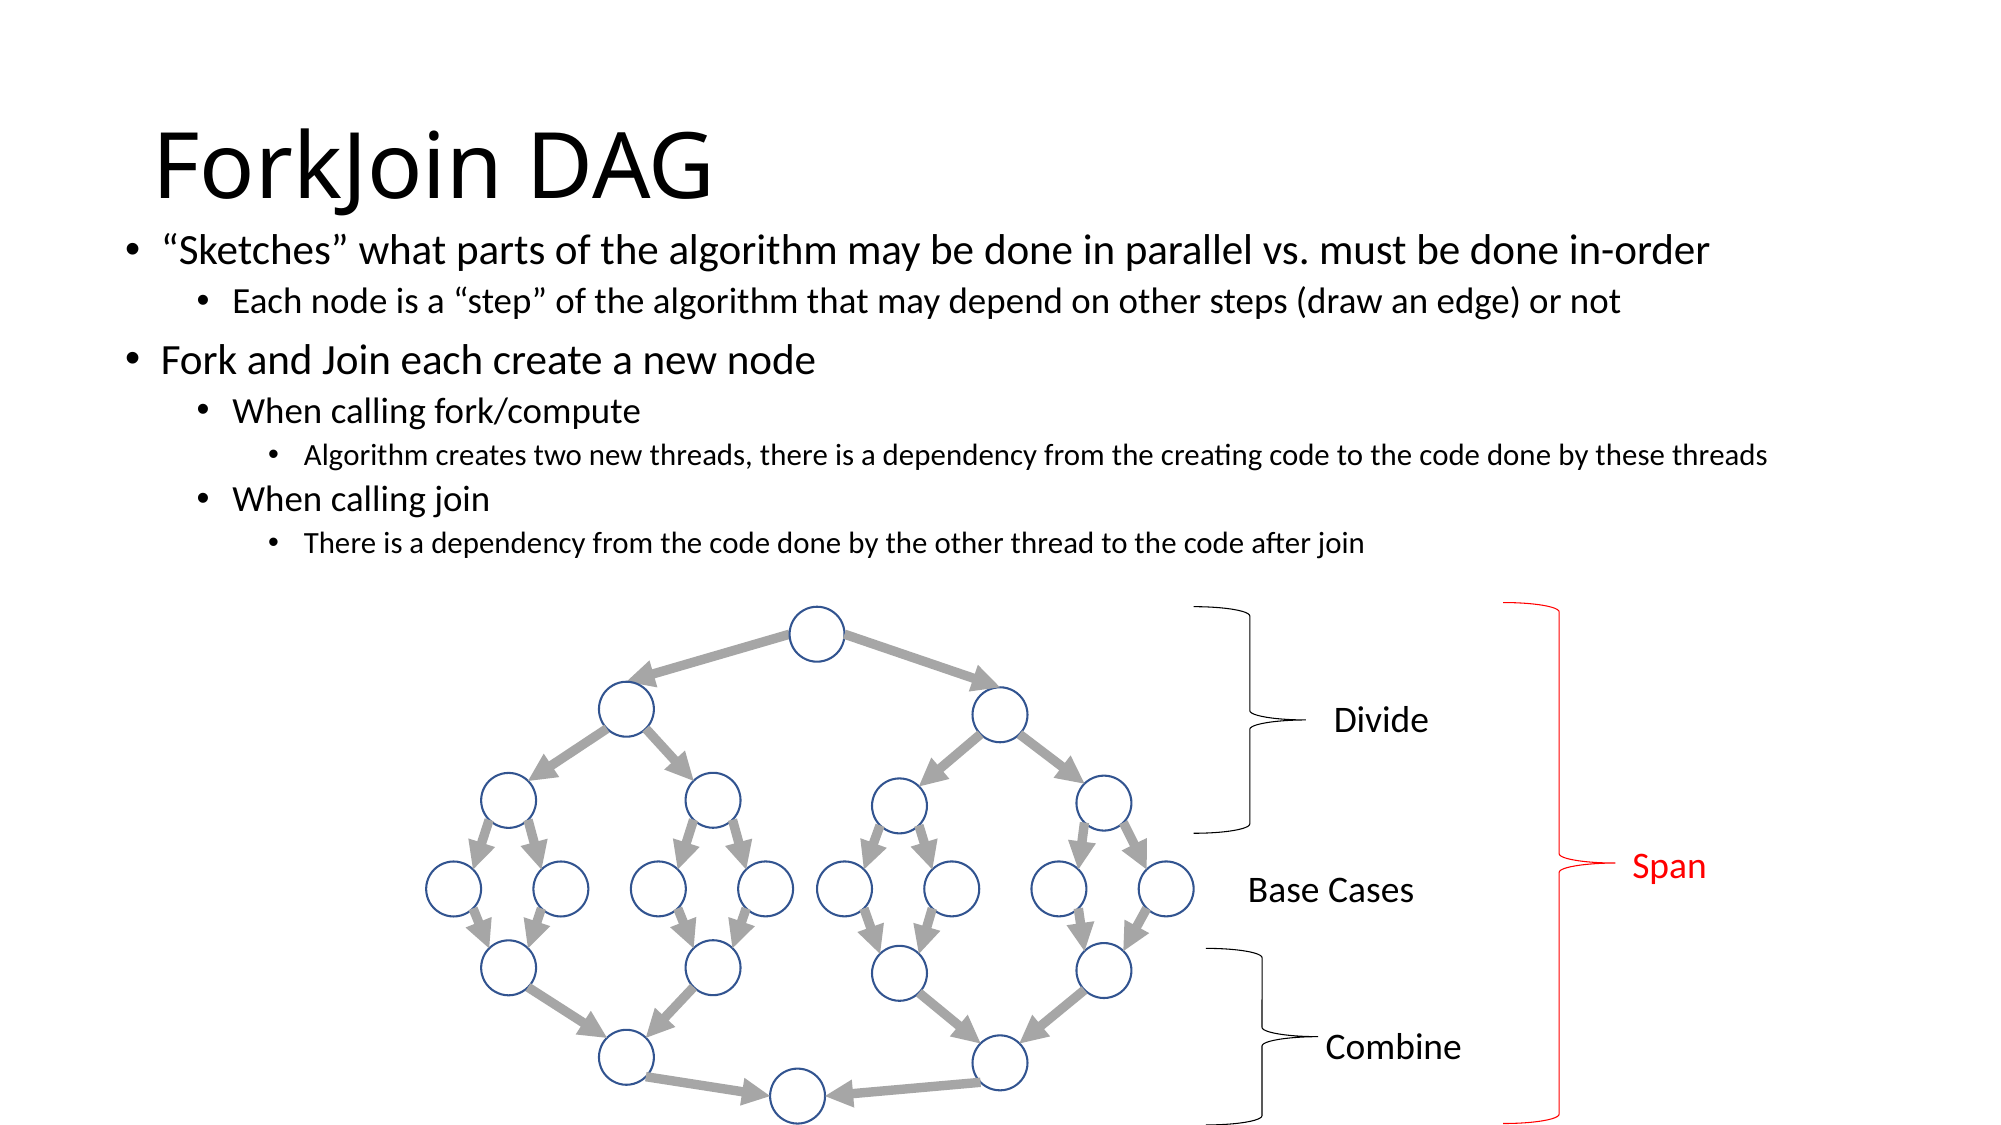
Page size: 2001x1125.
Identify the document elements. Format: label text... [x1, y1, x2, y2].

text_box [918, 825, 933, 870]
text_box [971, 1034, 1029, 1092]
text_box [1030, 860, 1088, 918]
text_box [1123, 822, 1147, 870]
text_box [788, 605, 846, 663]
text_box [527, 908, 542, 949]
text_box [863, 908, 881, 954]
text_box [480, 939, 538, 997]
text_box [480, 771, 538, 829]
text_box Combine [1310, 1014, 1478, 1075]
text_box [1137, 860, 1195, 918]
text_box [918, 992, 981, 1044]
text_box [1205, 947, 1310, 1125]
text_box [597, 680, 655, 738]
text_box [732, 908, 747, 949]
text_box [732, 819, 747, 870]
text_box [645, 728, 694, 781]
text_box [473, 908, 490, 949]
text_box [1075, 942, 1133, 1000]
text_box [863, 825, 881, 870]
text_box [684, 771, 742, 829]
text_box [1019, 989, 1085, 1044]
text_box [684, 939, 742, 997]
text_box Divide [1319, 687, 1445, 747]
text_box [1078, 908, 1085, 951]
text_box [1075, 774, 1133, 832]
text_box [527, 987, 607, 1038]
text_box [677, 819, 694, 870]
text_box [1078, 822, 1085, 870]
text_box [870, 944, 929, 1002]
text_box [1193, 606, 1306, 834]
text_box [527, 728, 607, 781]
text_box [918, 908, 933, 954]
text_box [737, 860, 795, 918]
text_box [473, 819, 490, 870]
text_box [532, 860, 590, 918]
text_box [597, 1028, 655, 1086]
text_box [527, 819, 542, 870]
text_box [629, 860, 687, 918]
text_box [1123, 908, 1147, 951]
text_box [844, 634, 1001, 688]
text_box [677, 908, 694, 949]
text_box [425, 860, 483, 918]
text_box [923, 860, 981, 918]
text_box Span [1617, 833, 1934, 894]
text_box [645, 987, 694, 1038]
text_box [870, 777, 929, 835]
text_box [815, 860, 874, 918]
text_box [971, 686, 1029, 744]
title ForkJoin DAG [137, 59, 1863, 278]
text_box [1019, 734, 1085, 784]
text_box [825, 1082, 981, 1097]
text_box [645, 1076, 770, 1097]
list “Sketches” what parts of the algorithm may be done in parallel vs. must be done in-order Each node is a “step” of the algorithm that may depend on other steps (draw an edge) or not Fork and Join each create a new node When calling fork/compute Algorithm creates two new threads, there is a dependency from the creating code to the code done by these threads When calling join There is a dependency from the code done by the other thread to the code after join [110, 220, 1835, 623]
text_box Base Cases [1233, 857, 1430, 918]
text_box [626, 634, 790, 682]
text_box [769, 1067, 827, 1125]
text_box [918, 734, 981, 787]
text_box [1503, 602, 1616, 1125]
